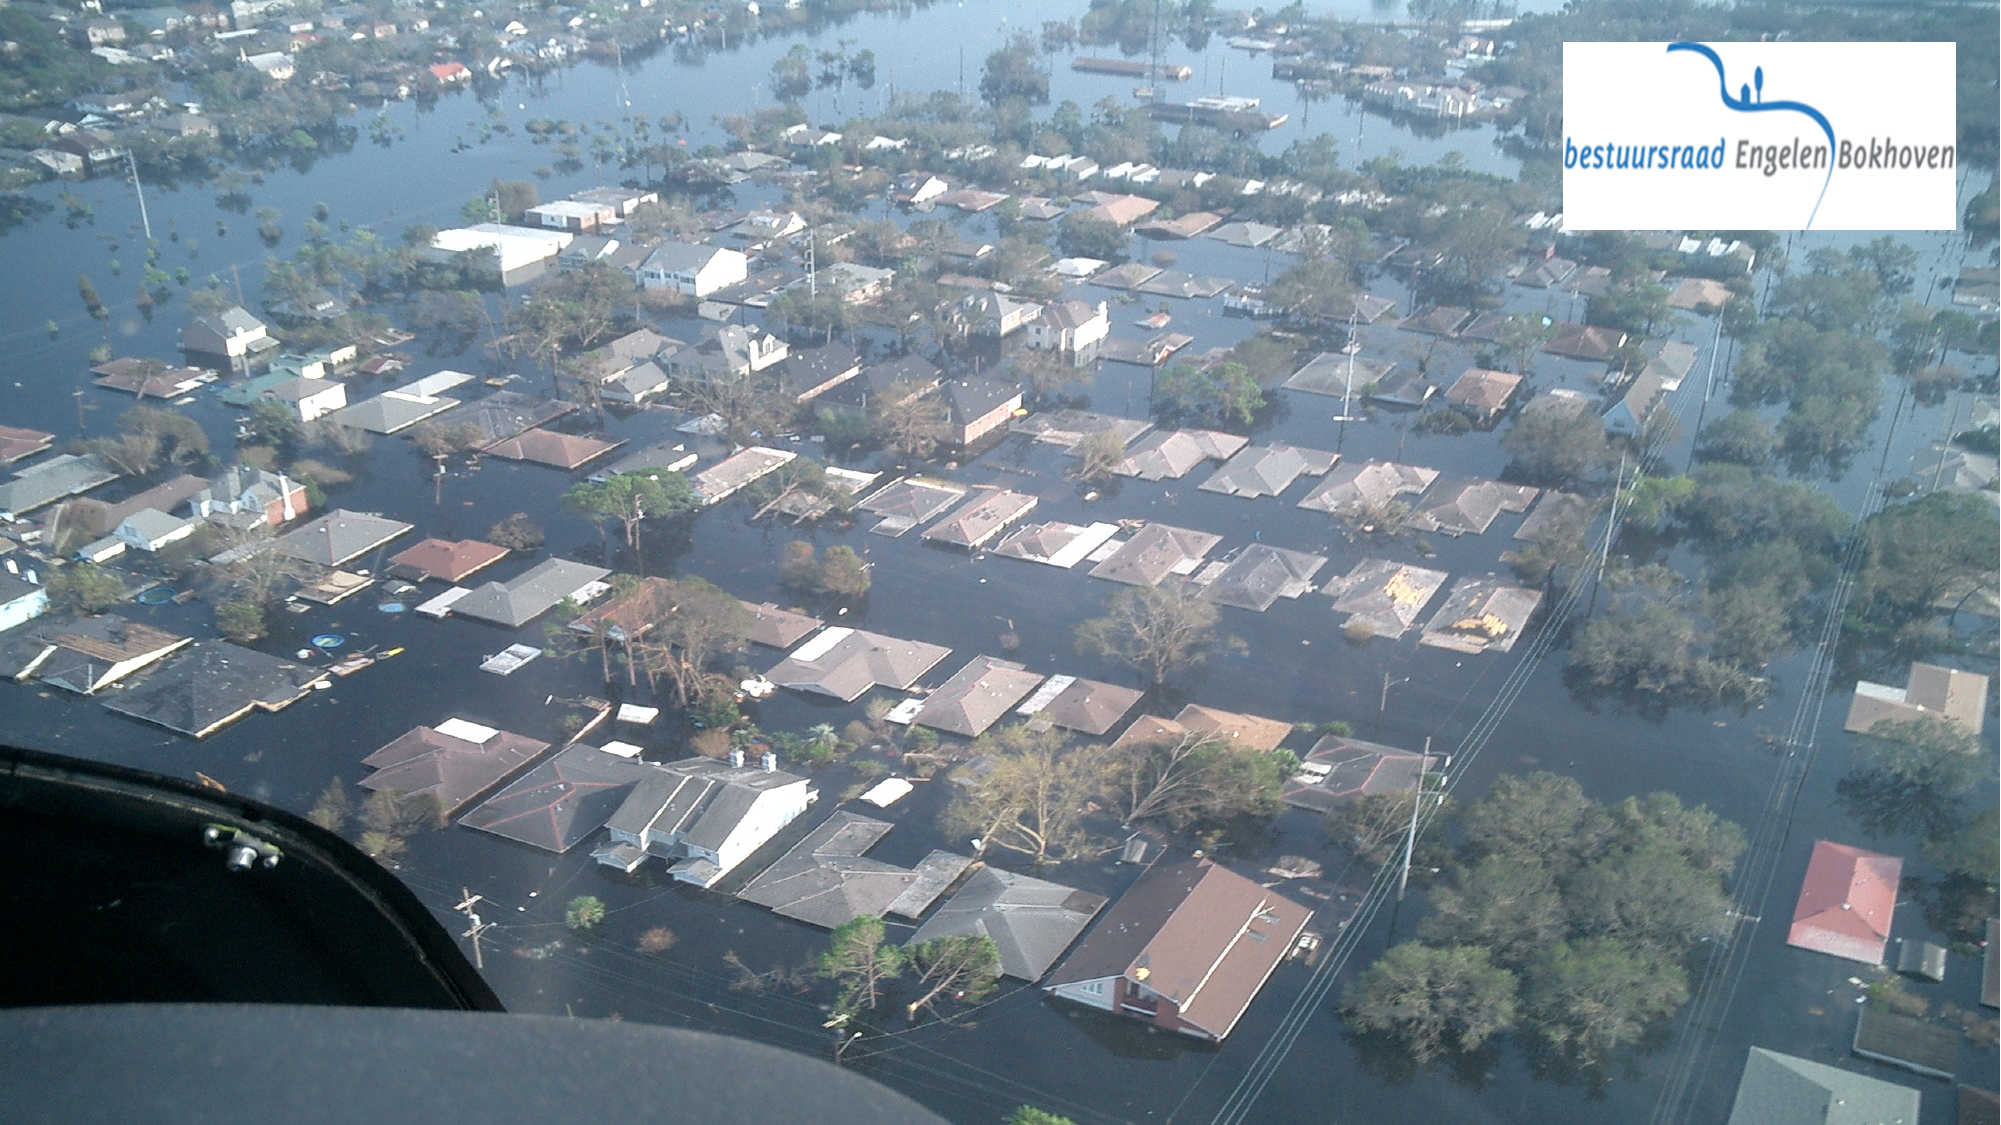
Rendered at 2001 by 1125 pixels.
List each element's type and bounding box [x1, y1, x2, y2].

list [0, 0, 2000, 1125]
picture [1563, 43, 1956, 231]
